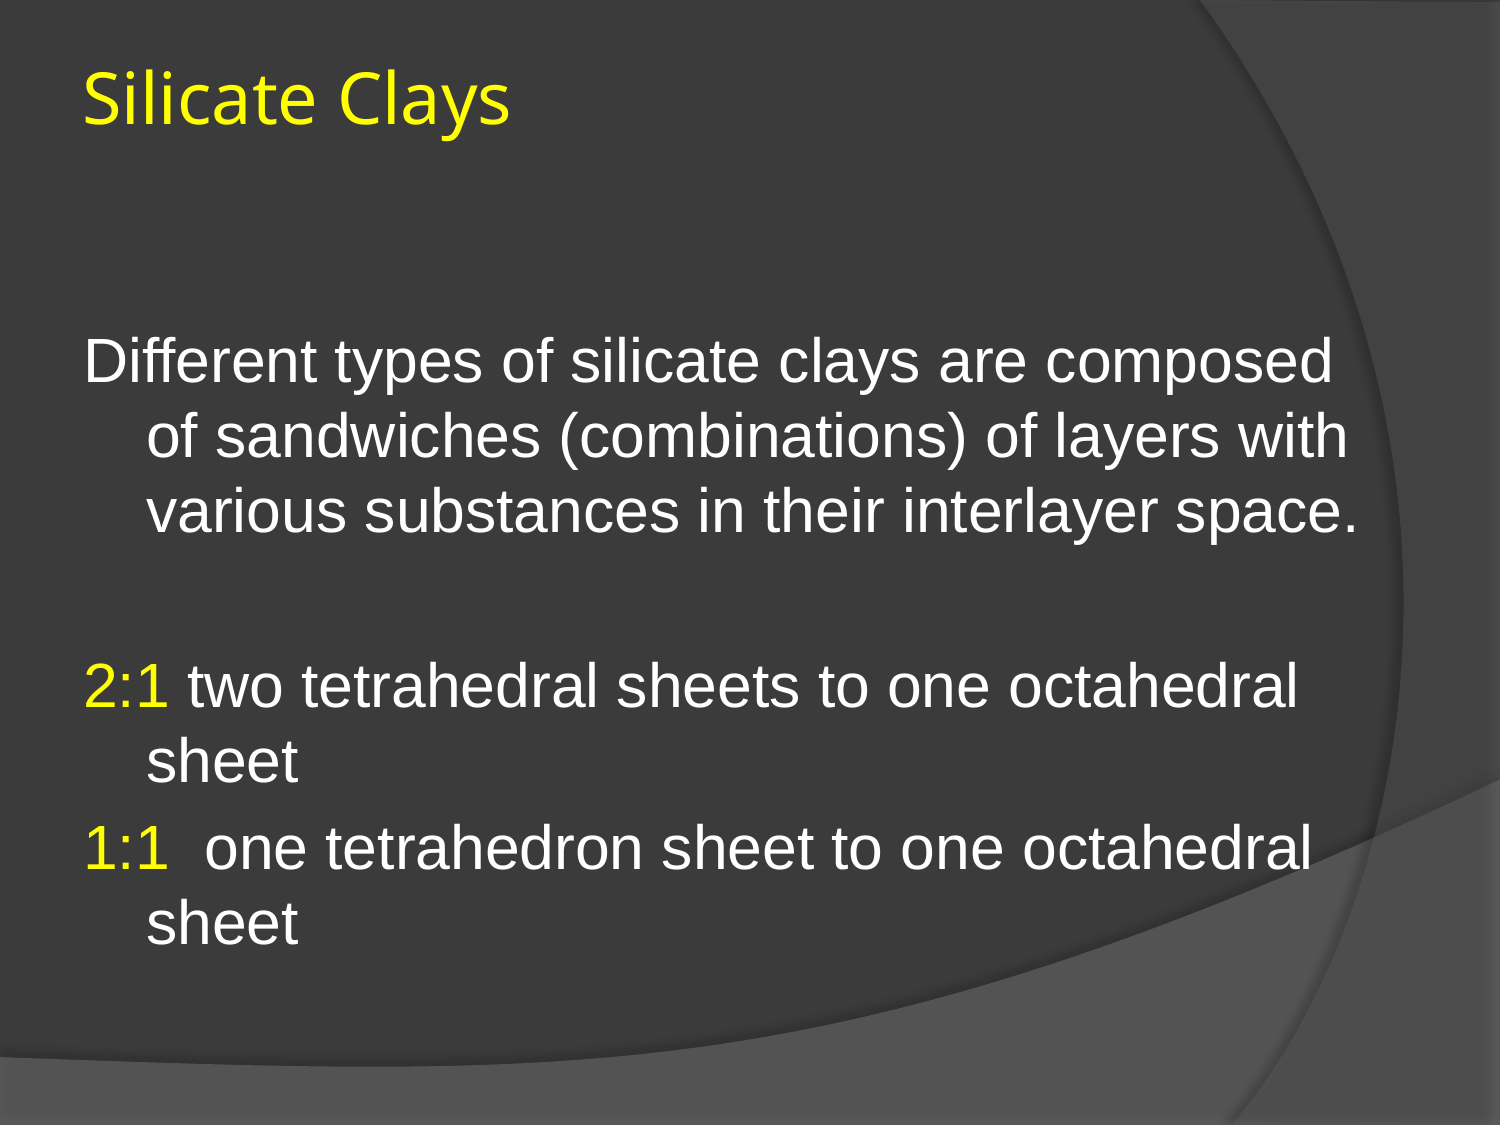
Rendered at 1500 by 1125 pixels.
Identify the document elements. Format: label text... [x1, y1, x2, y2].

list Different types of silicate clays are composed of sandwiches (combinations) of layers with various substances in their interlayer space. 2:1 two tetrahedral sheets to one octahedral sheet 1:1 one tetrahedron sheet to one octahedral sheet [62, 312, 1413, 968]
title Silicate Clays [75, 45, 1300, 233]
